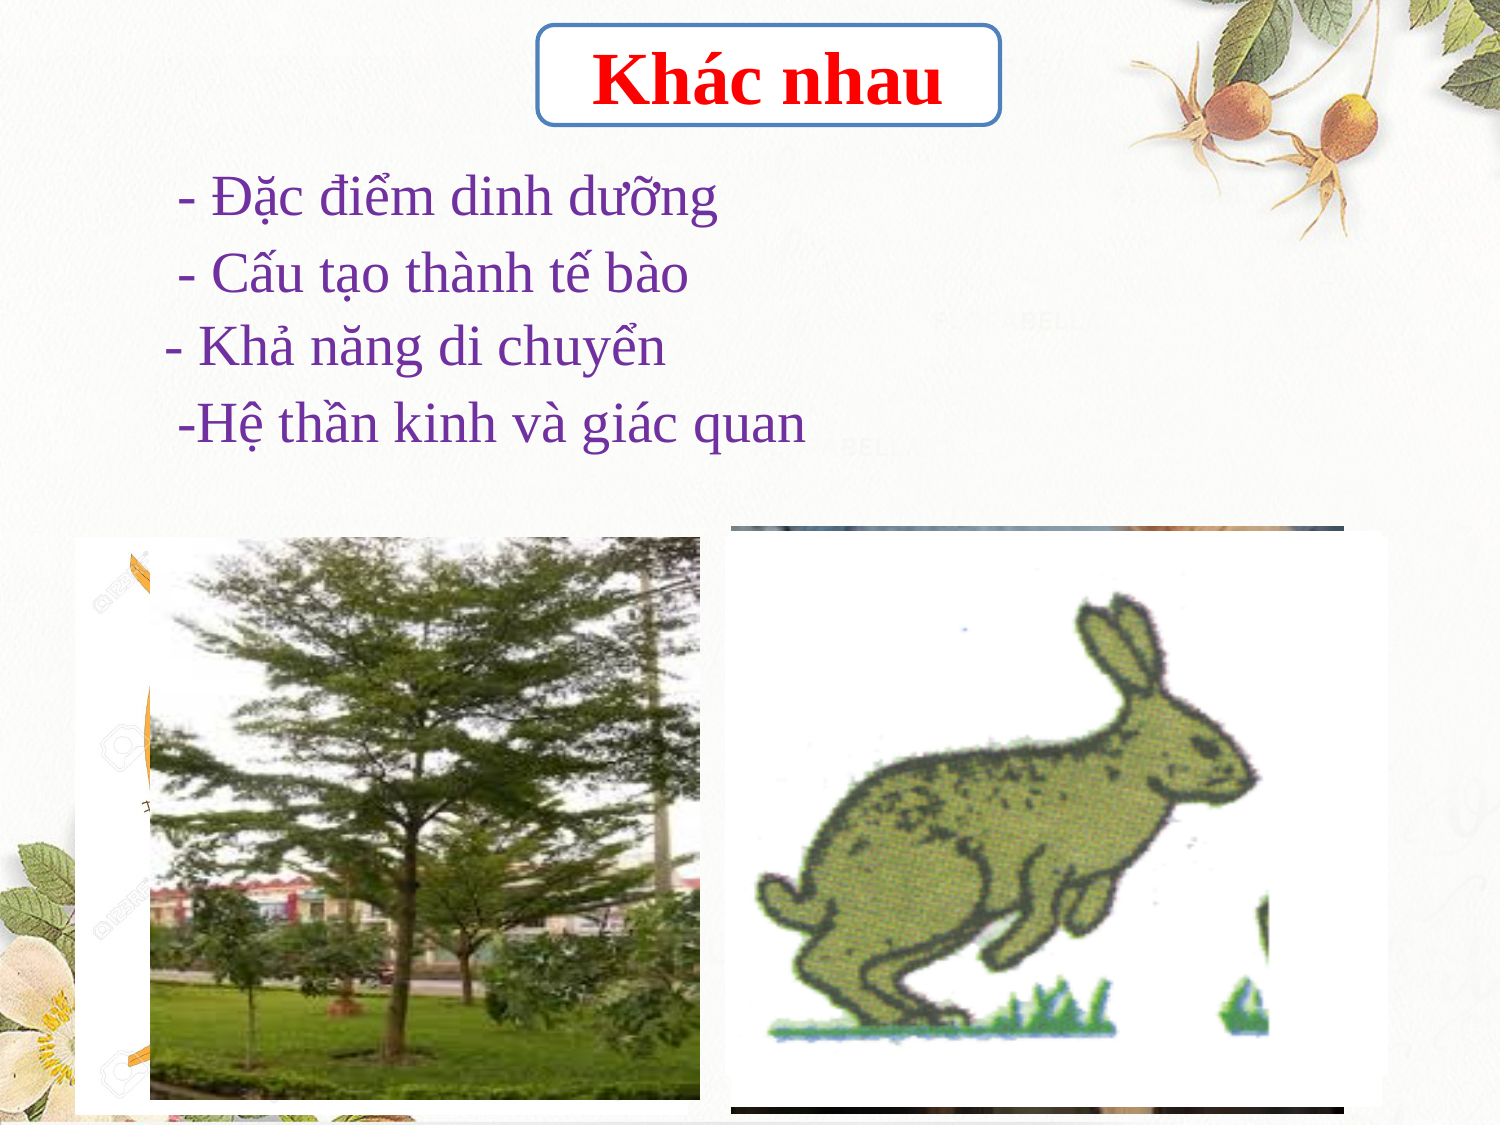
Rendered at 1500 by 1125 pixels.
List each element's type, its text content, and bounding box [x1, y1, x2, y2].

text_box -Hệ thần kinh và giác quan [162, 376, 1339, 462]
text_box Khác nhau [535, 22, 1003, 128]
text_box - Khả năng di chuyển [150, 299, 971, 385]
text_box - Cấu tạo thành tế bào [162, 226, 1000, 312]
text_box - Đặc điểm dinh dưỡng [162, 149, 1044, 235]
picture [0, 0, 1500, 1125]
